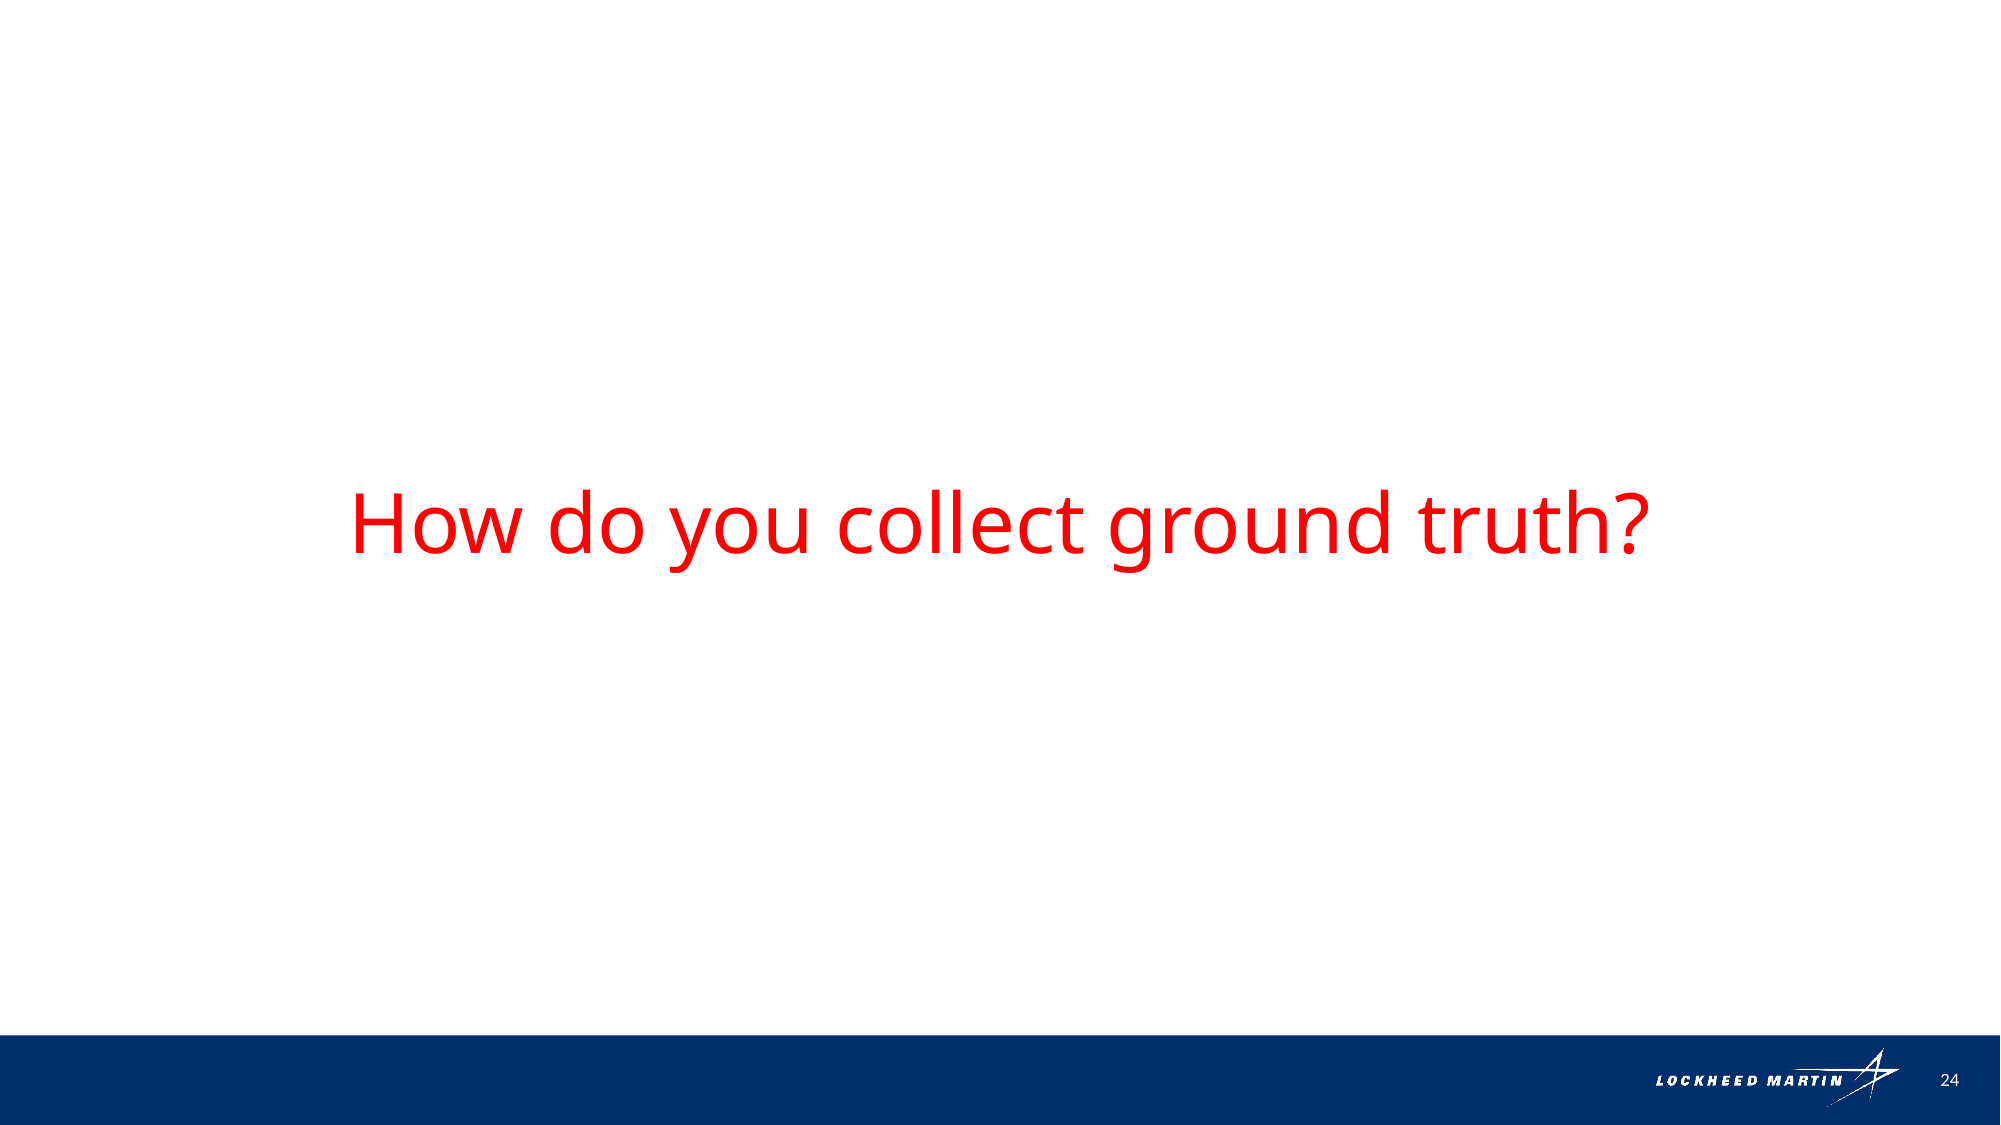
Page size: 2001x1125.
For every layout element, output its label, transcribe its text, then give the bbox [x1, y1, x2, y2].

picture [1656, 1048, 1900, 1108]
title How do you collect ground truth? [123, 473, 1877, 652]
